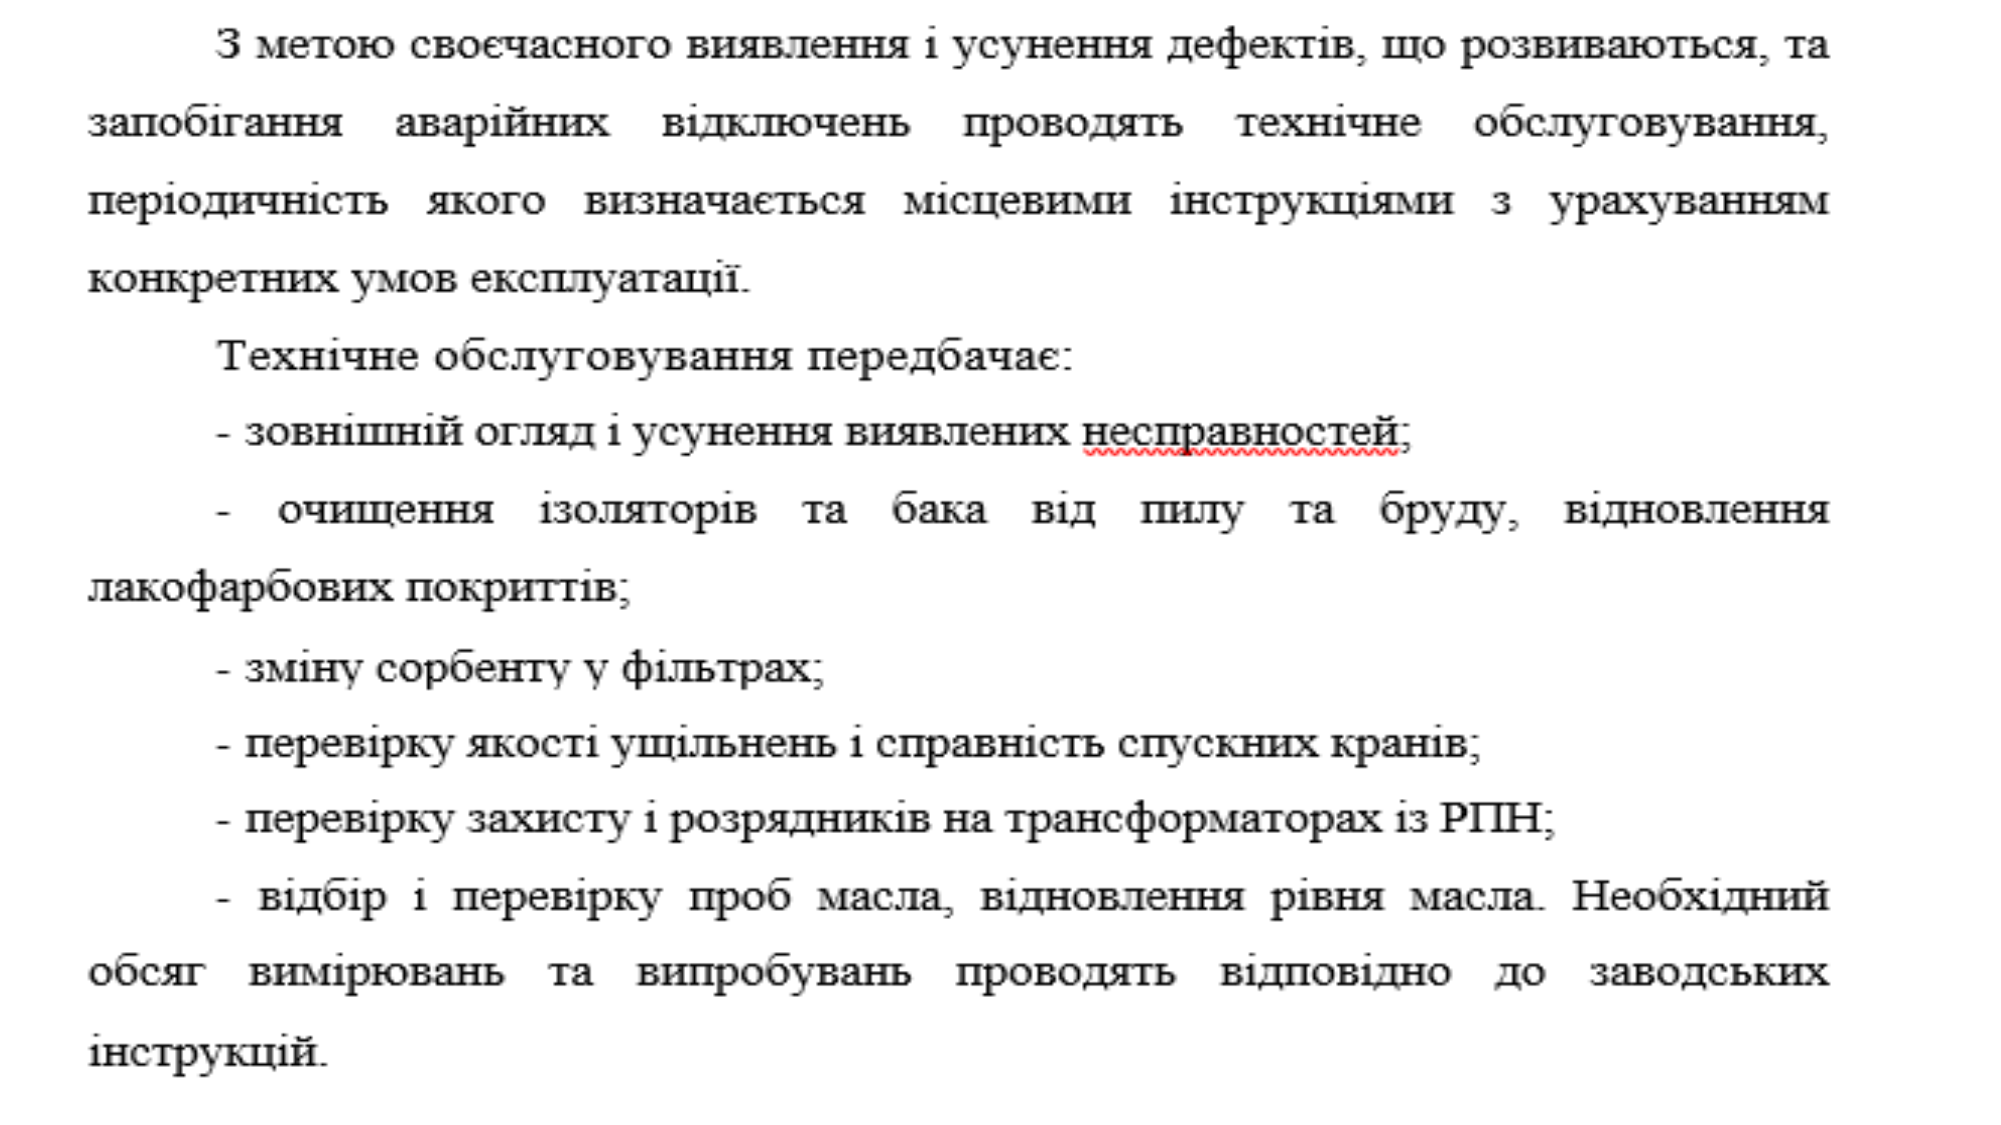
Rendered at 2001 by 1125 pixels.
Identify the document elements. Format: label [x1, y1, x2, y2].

list [9, 0, 1902, 1125]
